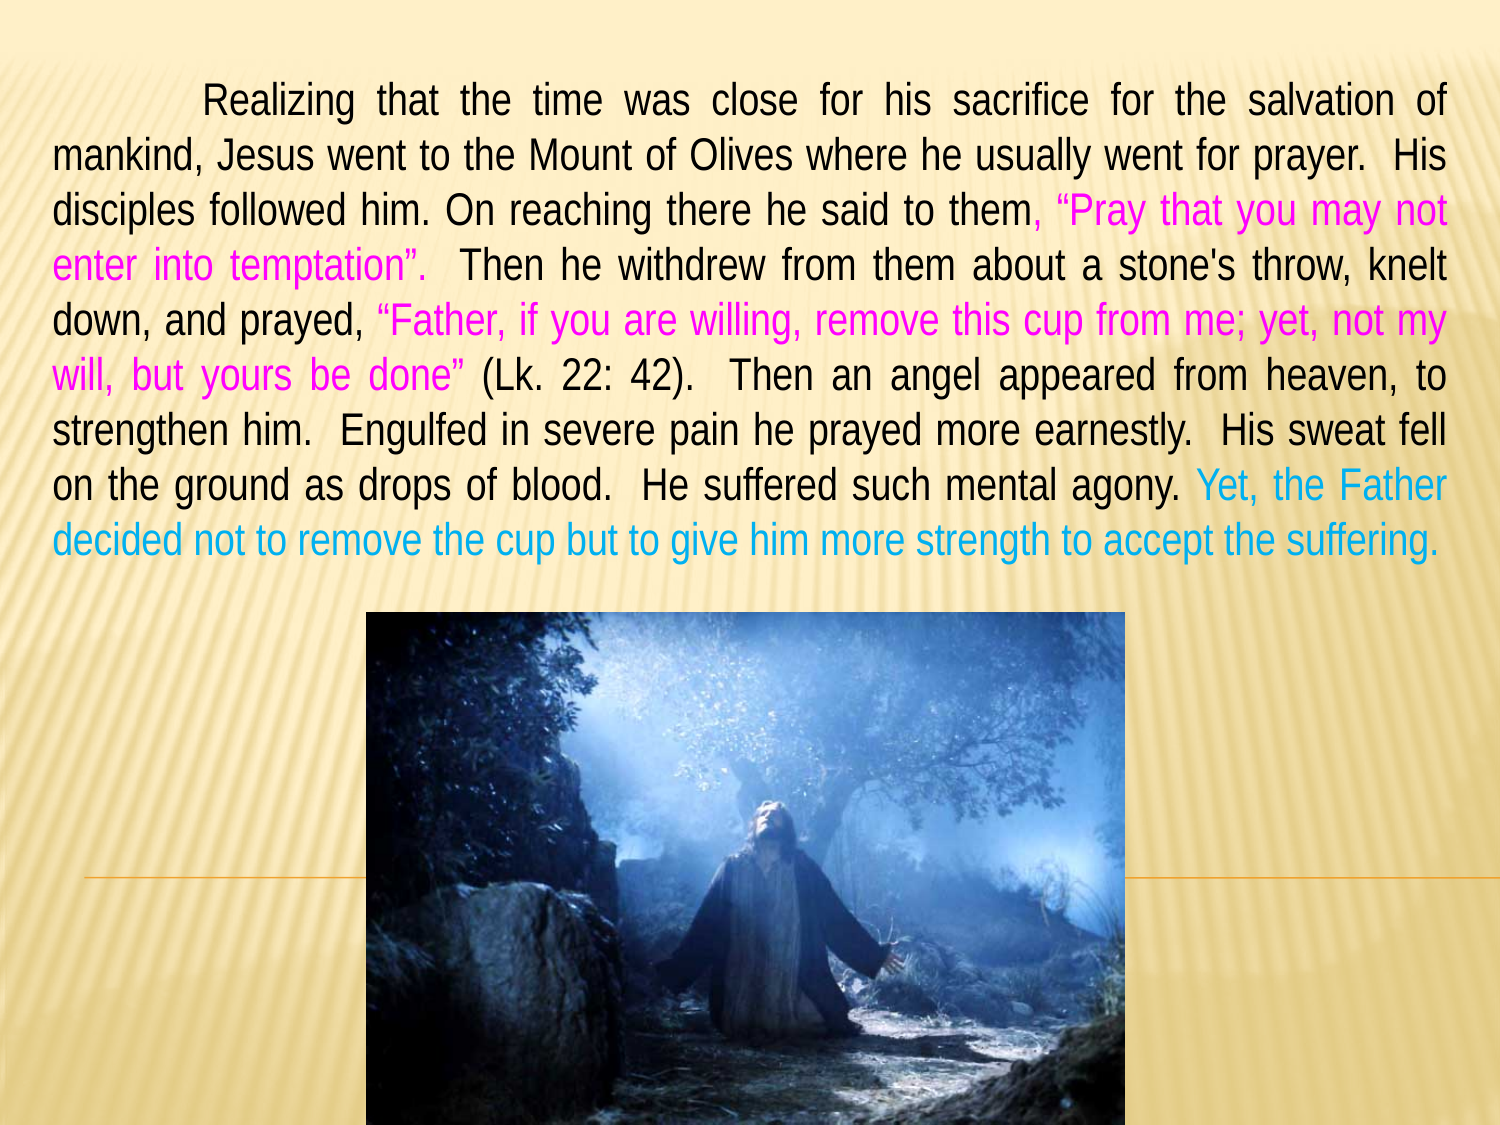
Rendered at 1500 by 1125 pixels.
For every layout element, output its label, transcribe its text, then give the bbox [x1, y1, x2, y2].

text_box Realizing that the time was close for his sacrifice for the salvation of mankind, Jesus went to the Mount of Olives where he usually went for prayer. His disciples followed him. On reaching there he said to them, “Pray that you may not enter into temptation”. Then he withdrew from them about a stone's throw, knelt down, and prayed, “Father, if you are willing, remove this cup from me; yet, not my will, but yours be done” (Lk. 22: 42). Then an angel appeared from heaven, to strengthen him. Engulfed in severe pain he prayed more earnestly. His sweat fell on the ground as drops of blood. He suffered such mental agony. Yet, the Father decided not to remove the cup but to give him more strength to accept the suffering. [37, 62, 1463, 573]
picture [366, 612, 1126, 1125]
